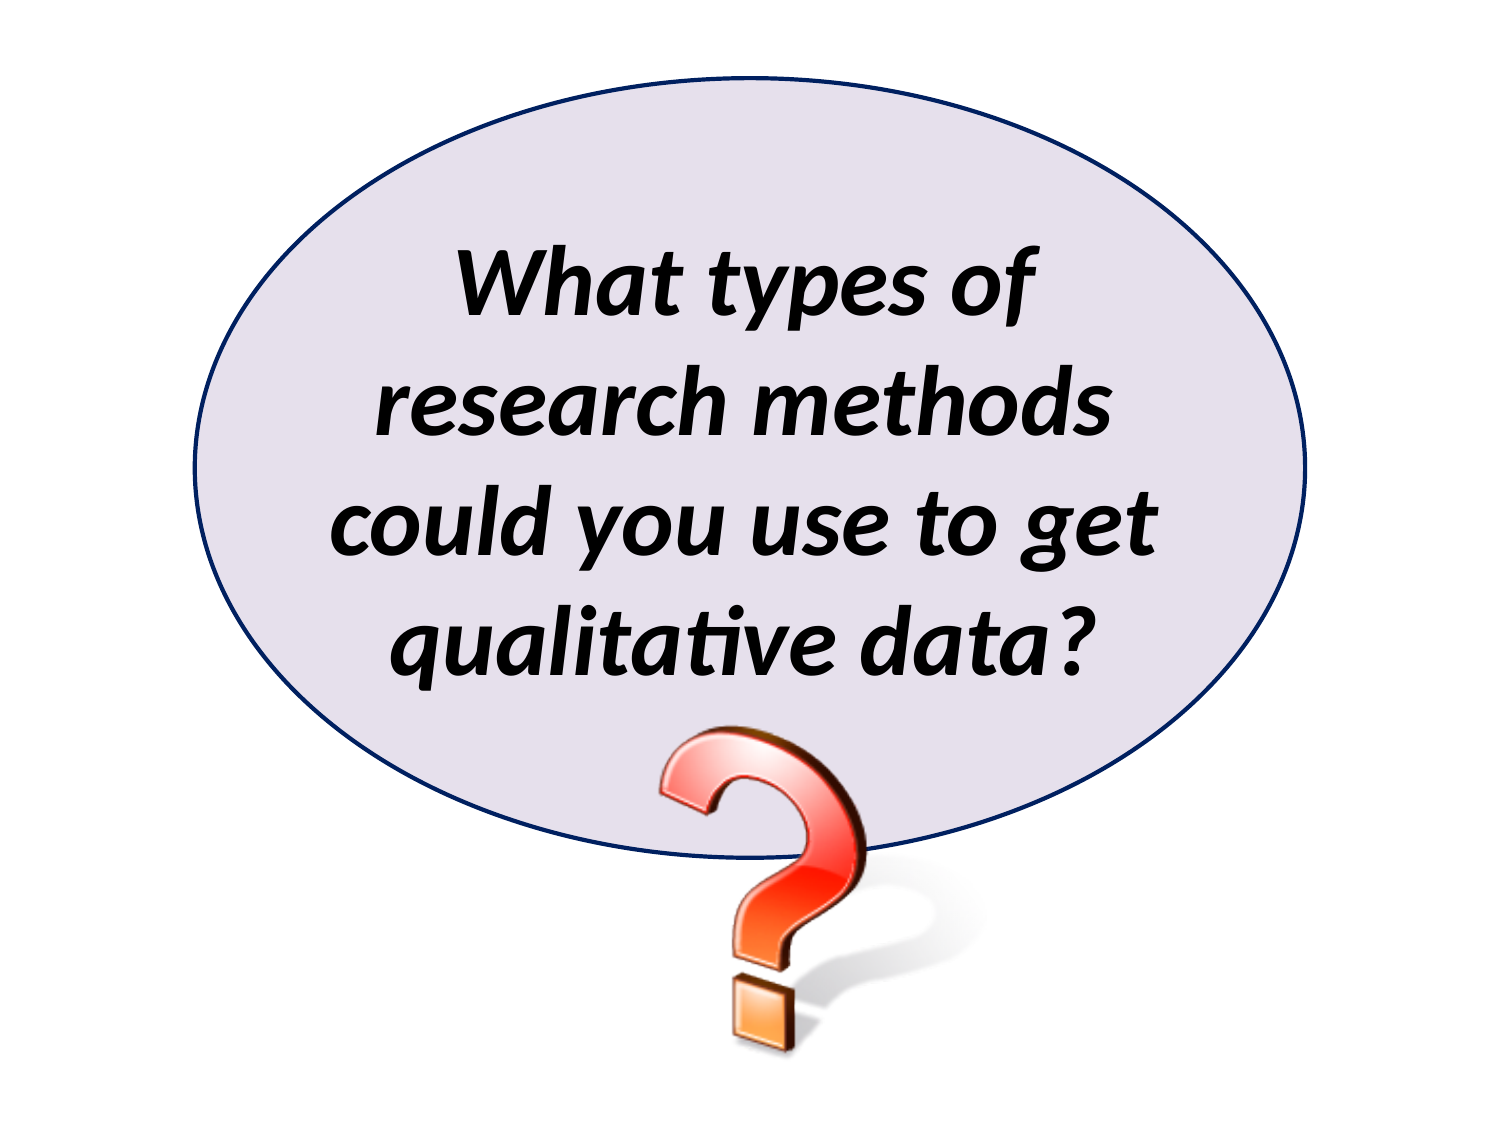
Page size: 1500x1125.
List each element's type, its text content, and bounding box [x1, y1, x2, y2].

text_box [987, 703, 1196, 822]
text_box [303, 703, 606, 846]
text_box [1223, 260, 1308, 676]
text_box What types of research methods could you use to get qualitative data? [265, 208, 1223, 703]
picture [608, 703, 987, 1083]
text_box [332, 76, 1168, 208]
text_box [192, 274, 265, 662]
